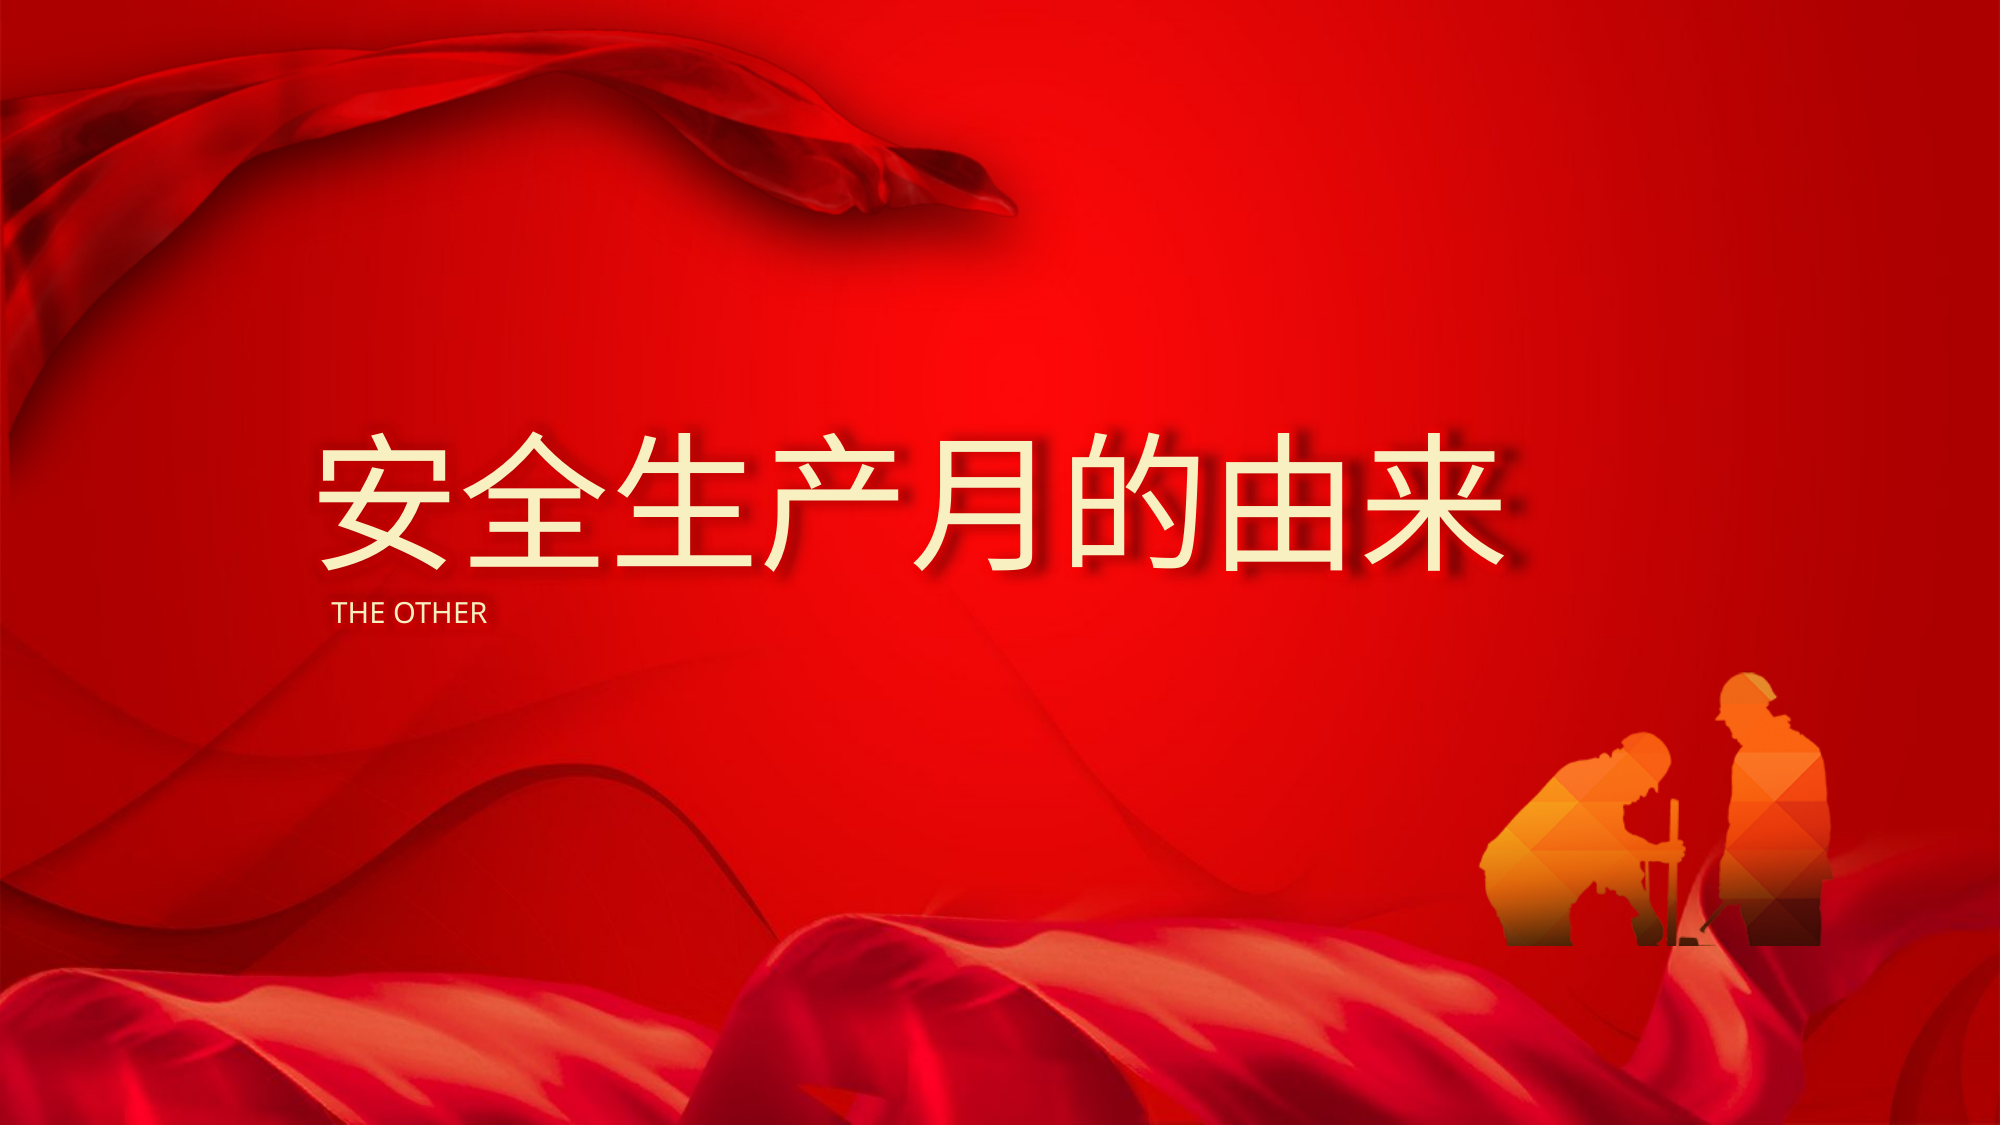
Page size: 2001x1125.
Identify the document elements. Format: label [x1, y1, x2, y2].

text_box [295, 401, 1705, 638]
picture [0, 0, 2000, 1125]
